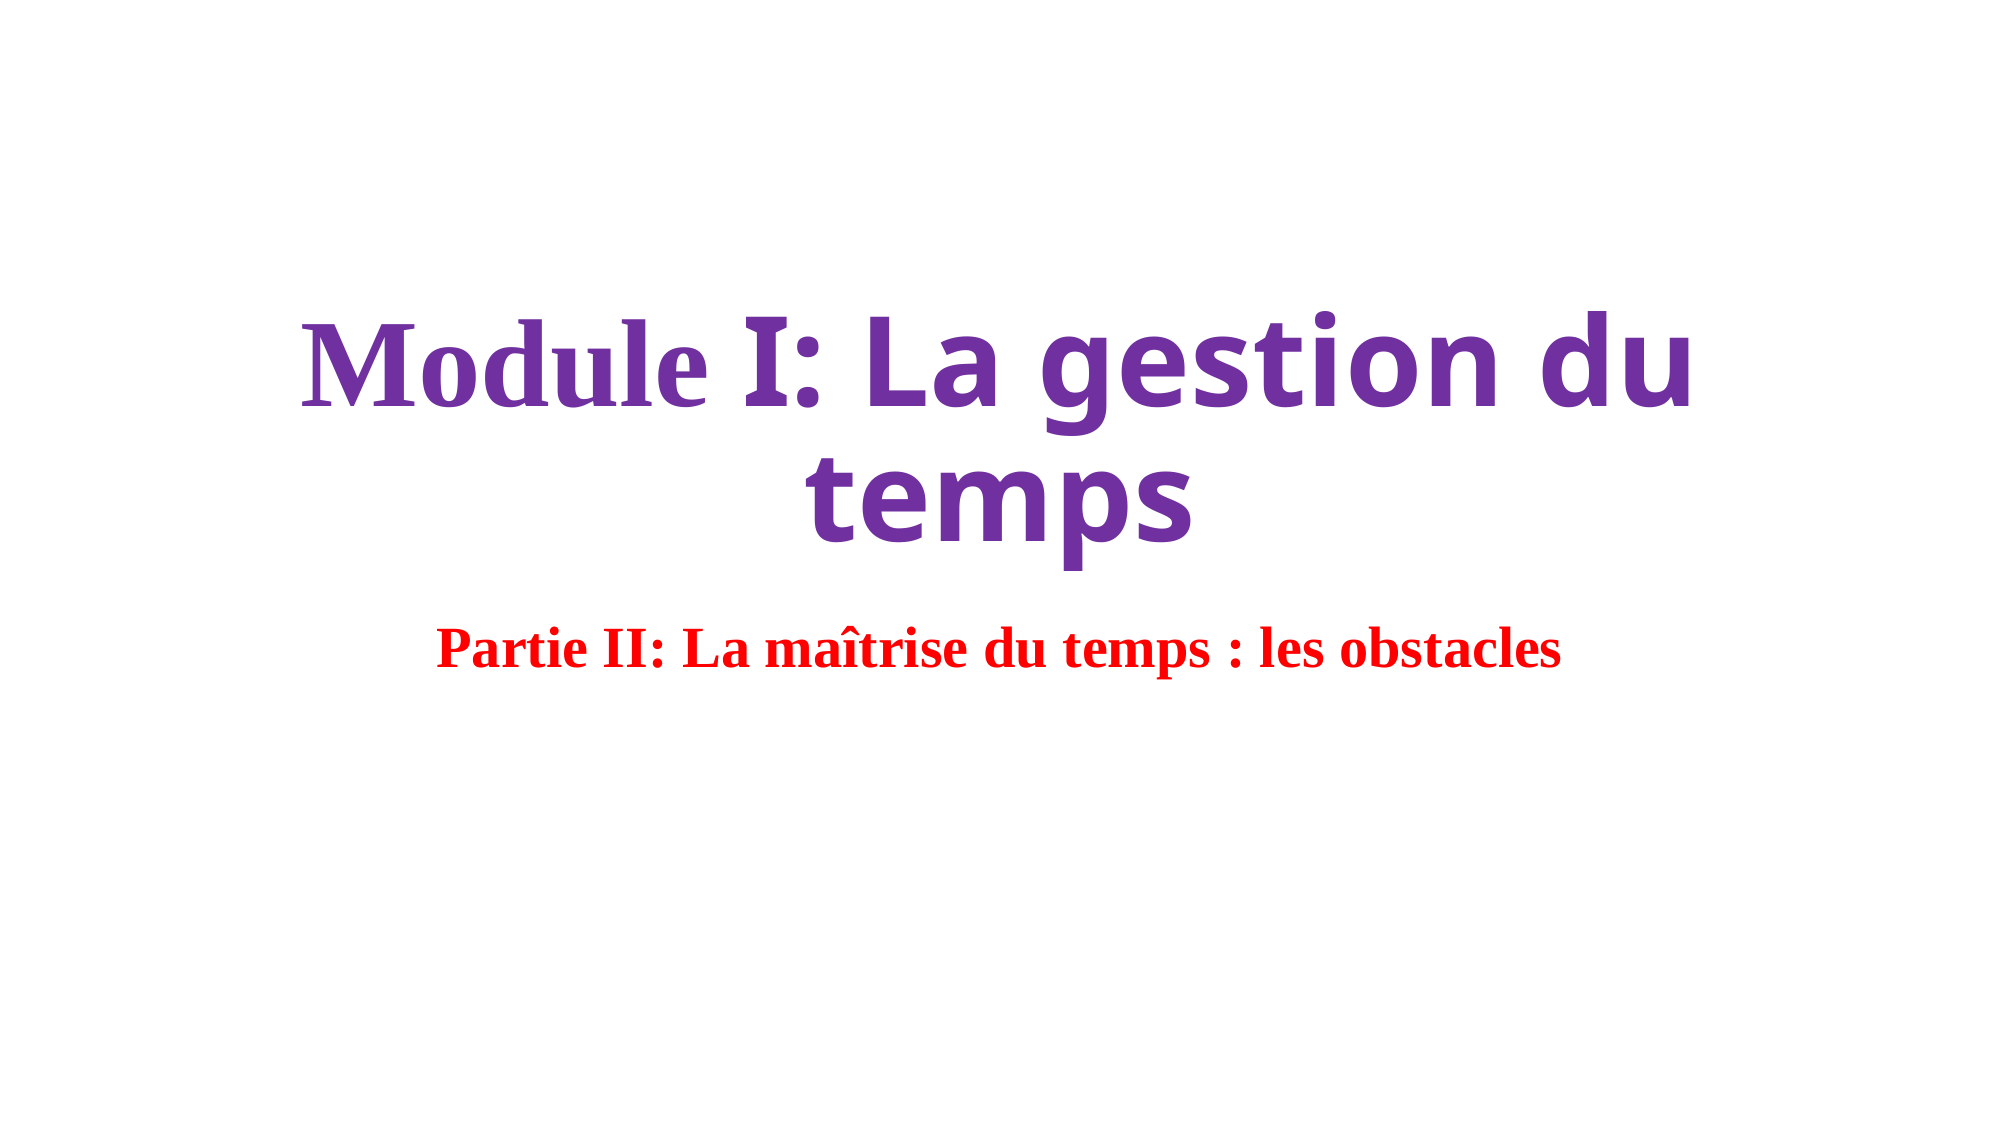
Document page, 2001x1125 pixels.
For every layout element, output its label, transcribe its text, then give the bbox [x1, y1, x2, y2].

title Module I: La gestion du temps [249, 184, 1750, 576]
subtitle Partie II: La maîtrise du temps : les obstacles [249, 590, 1750, 828]
